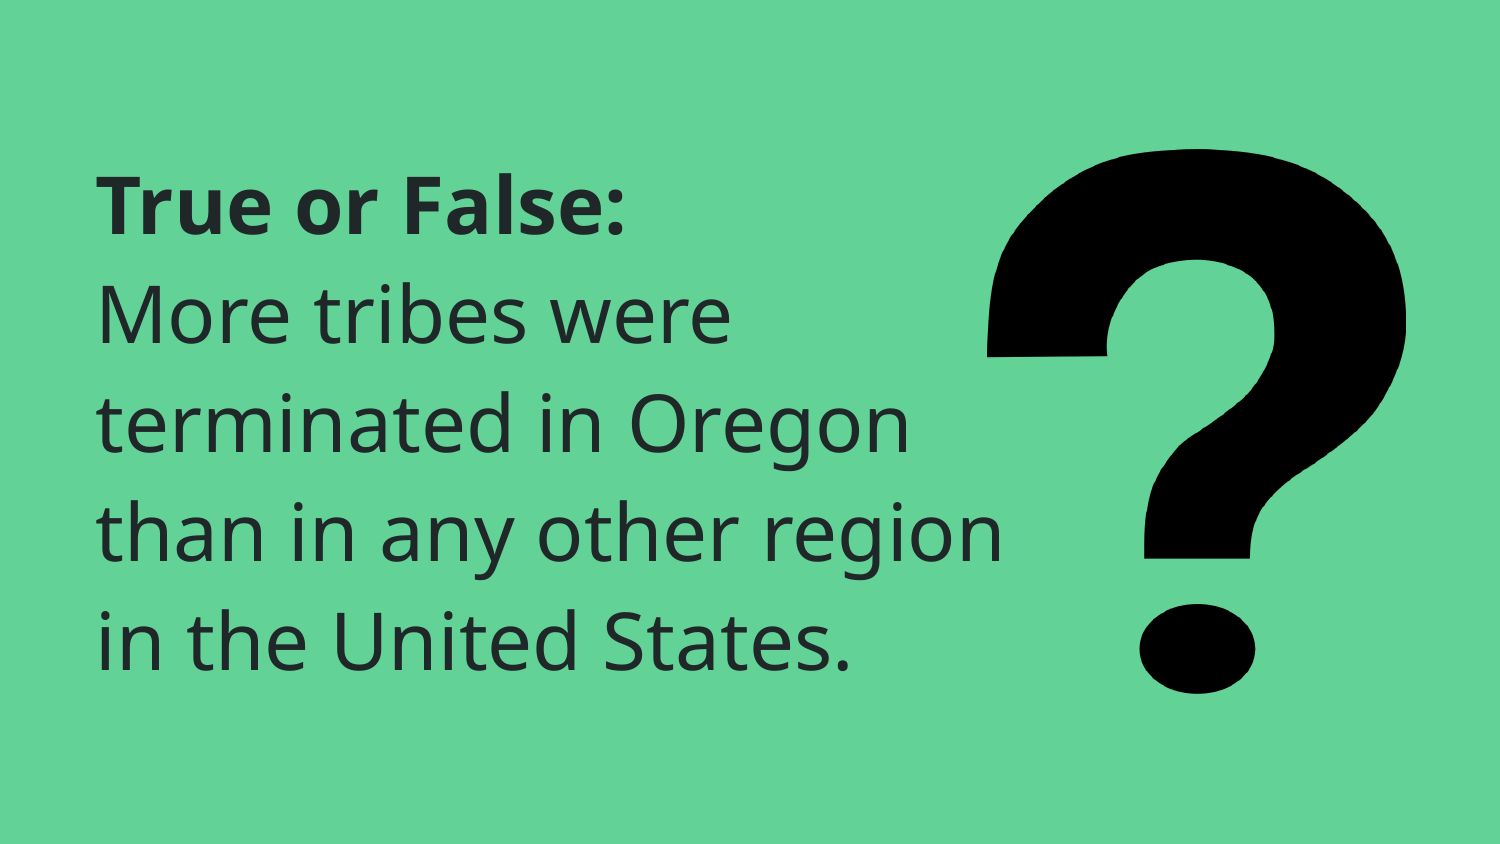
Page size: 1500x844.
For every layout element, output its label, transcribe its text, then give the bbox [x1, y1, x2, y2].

picture [986, 149, 1406, 694]
title True or False: More tribes were terminated in Oregon than in any other region in the United States. [80, 86, 1032, 758]
